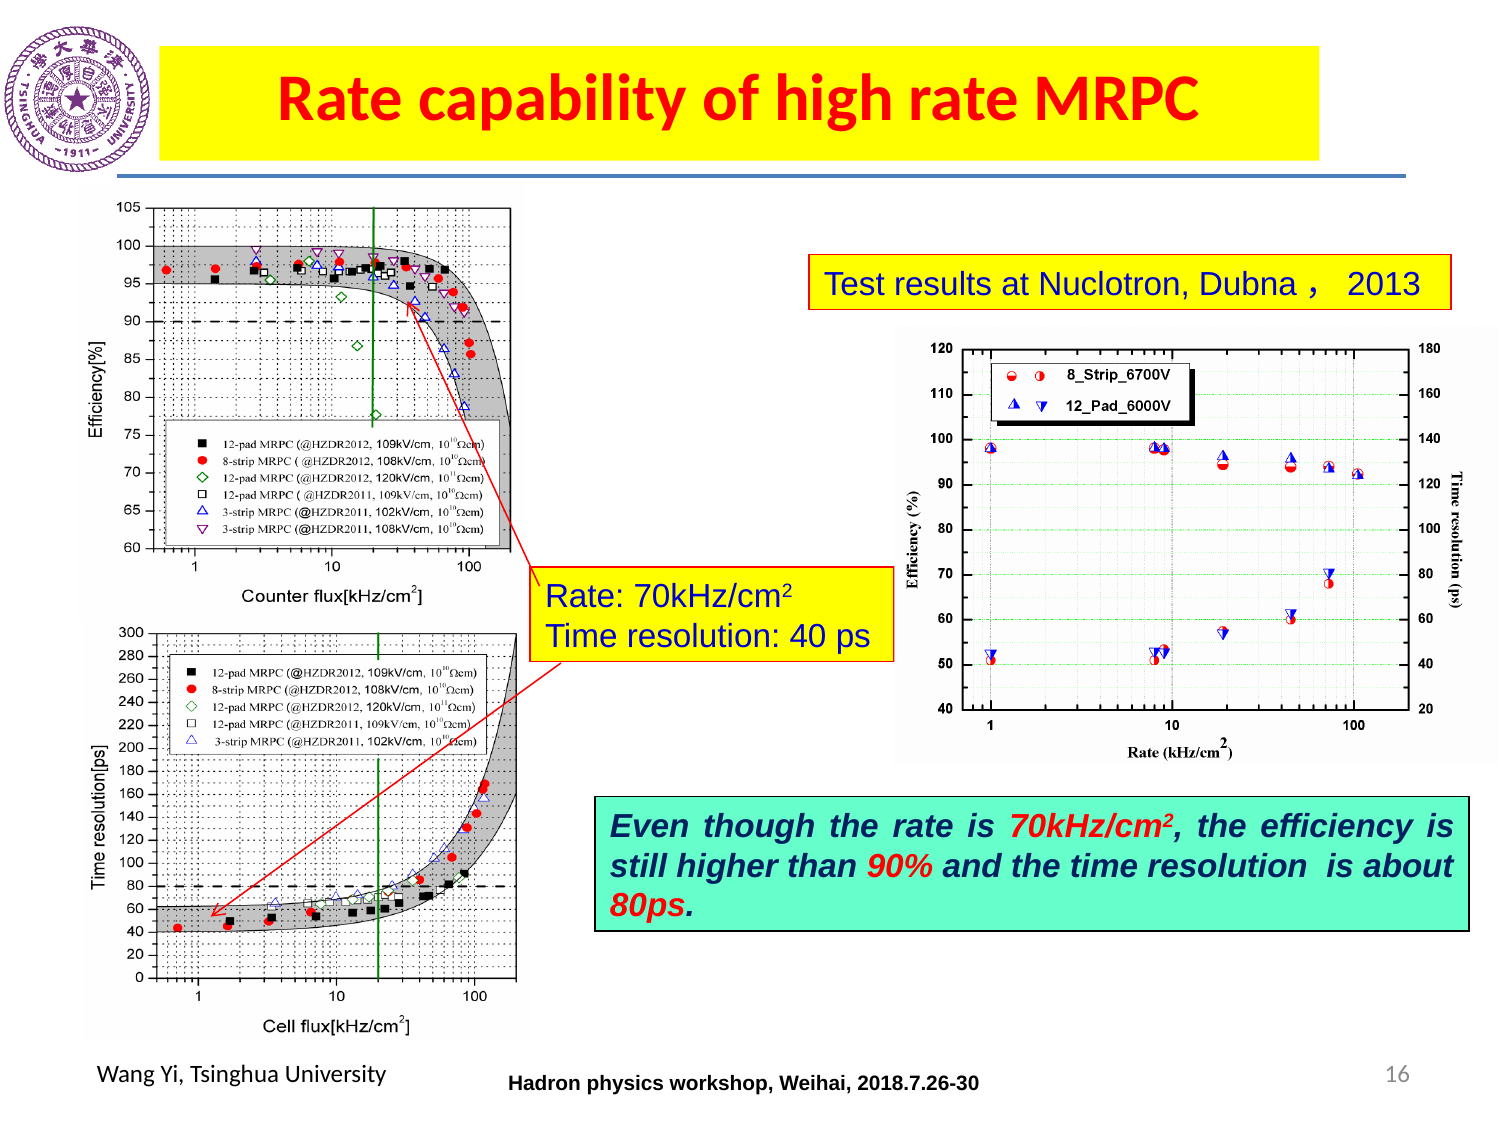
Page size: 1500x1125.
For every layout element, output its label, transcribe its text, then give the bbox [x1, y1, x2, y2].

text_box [407, 300, 540, 587]
picture [0, 23, 153, 174]
slide_number 16 [1074, 1042, 1425, 1103]
text_box Rate: 70kHz/cm2 Time resolution: 40 ps [530, 567, 888, 662]
picture [893, 326, 1499, 765]
picture [77, 184, 525, 616]
picture [82, 617, 531, 1042]
text_box Even though the rate is 70kHz/cm2, the efficiency is still higher than 90% and the time resolution is about 80ps. [595, 796, 1470, 931]
text_box Rate capability of high rate MRPC [159, 46, 1320, 161]
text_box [210, 662, 562, 917]
text_box Test results at Nuclotron, Dubna，2013 [809, 254, 1451, 310]
